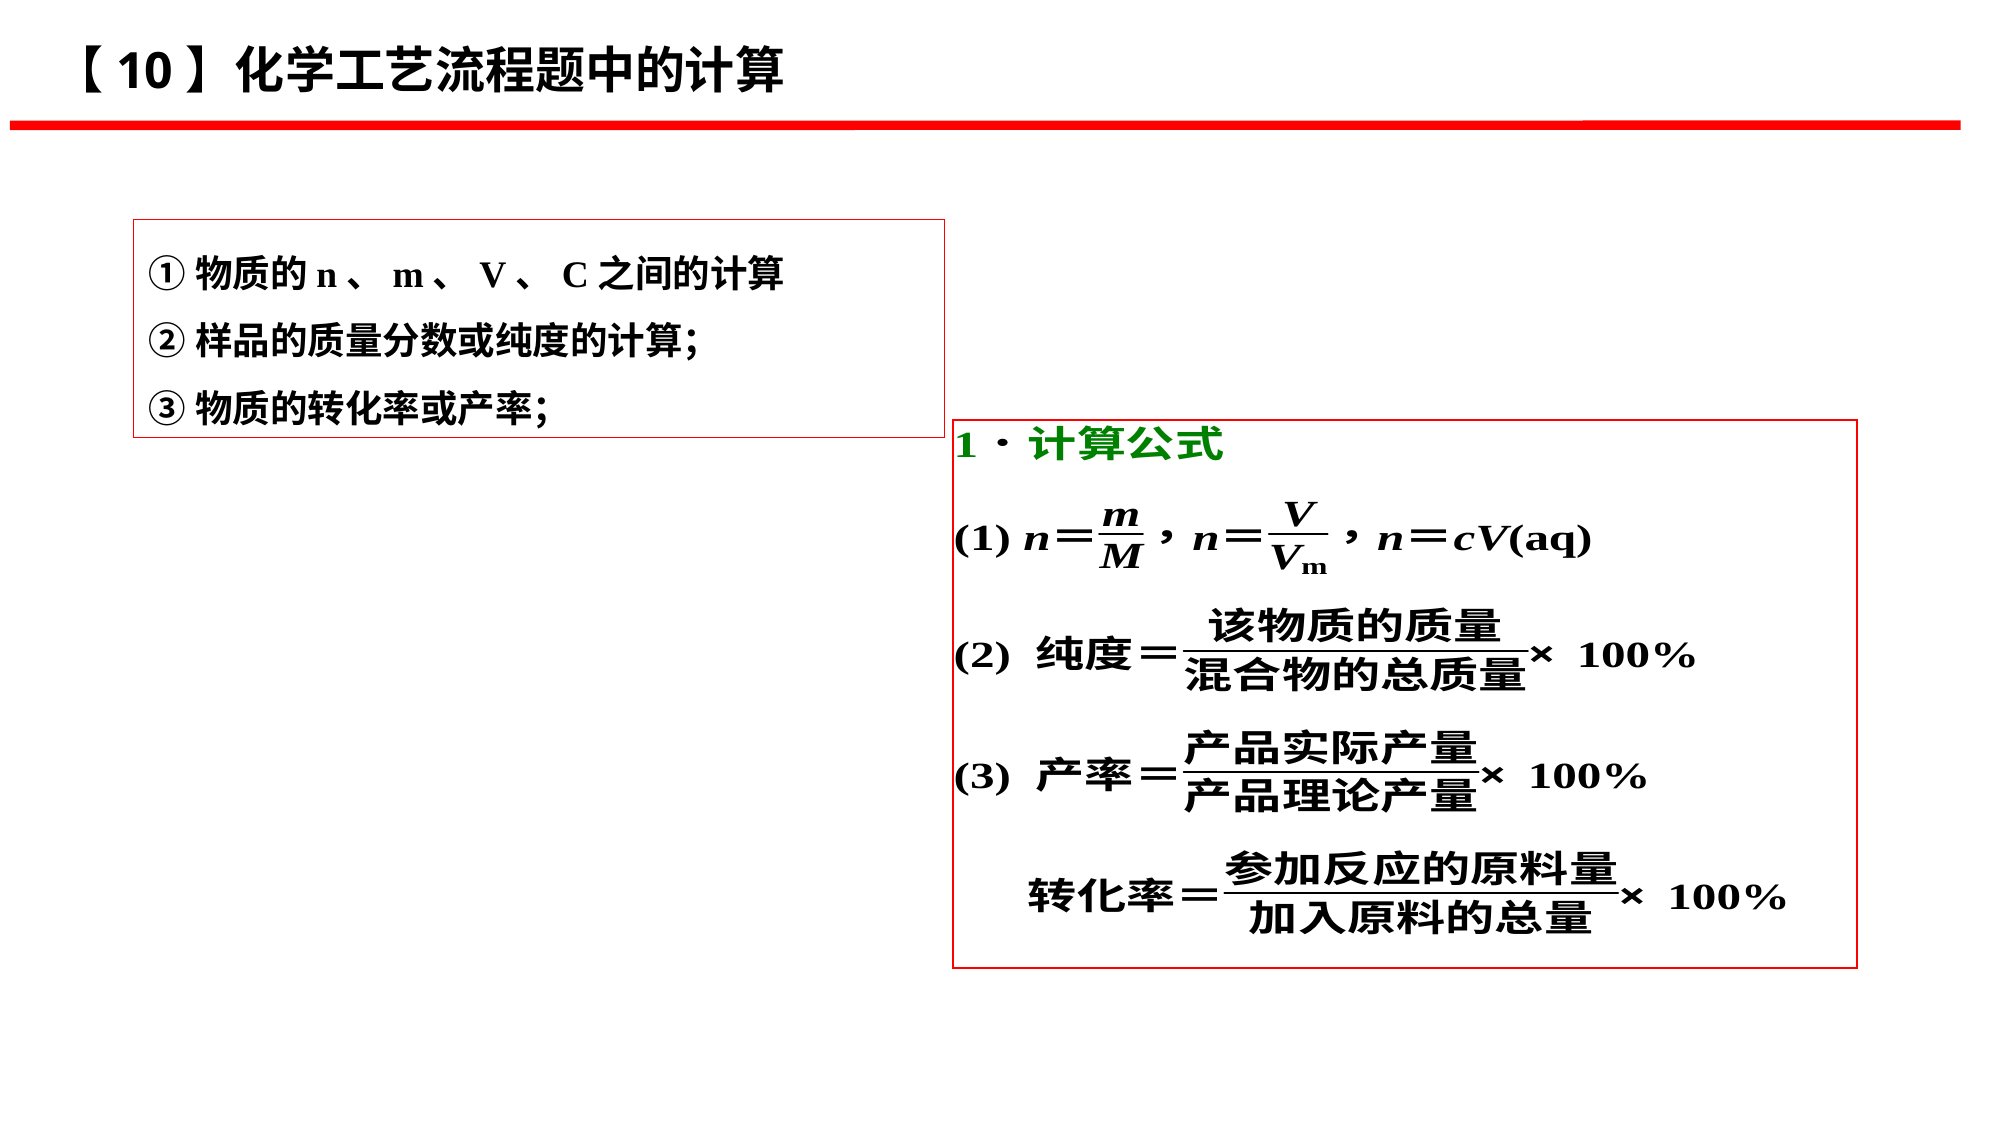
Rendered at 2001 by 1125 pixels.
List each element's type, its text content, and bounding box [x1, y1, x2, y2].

text_box 【10】化学工艺流程题中的计算 [39, 30, 1788, 106]
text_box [953, 421, 1857, 968]
text_box ①物质的n、m、V、C之间的计算 ②样品的质量分数或纯度的计算； ③物质的转化率或产率； [133, 219, 945, 438]
